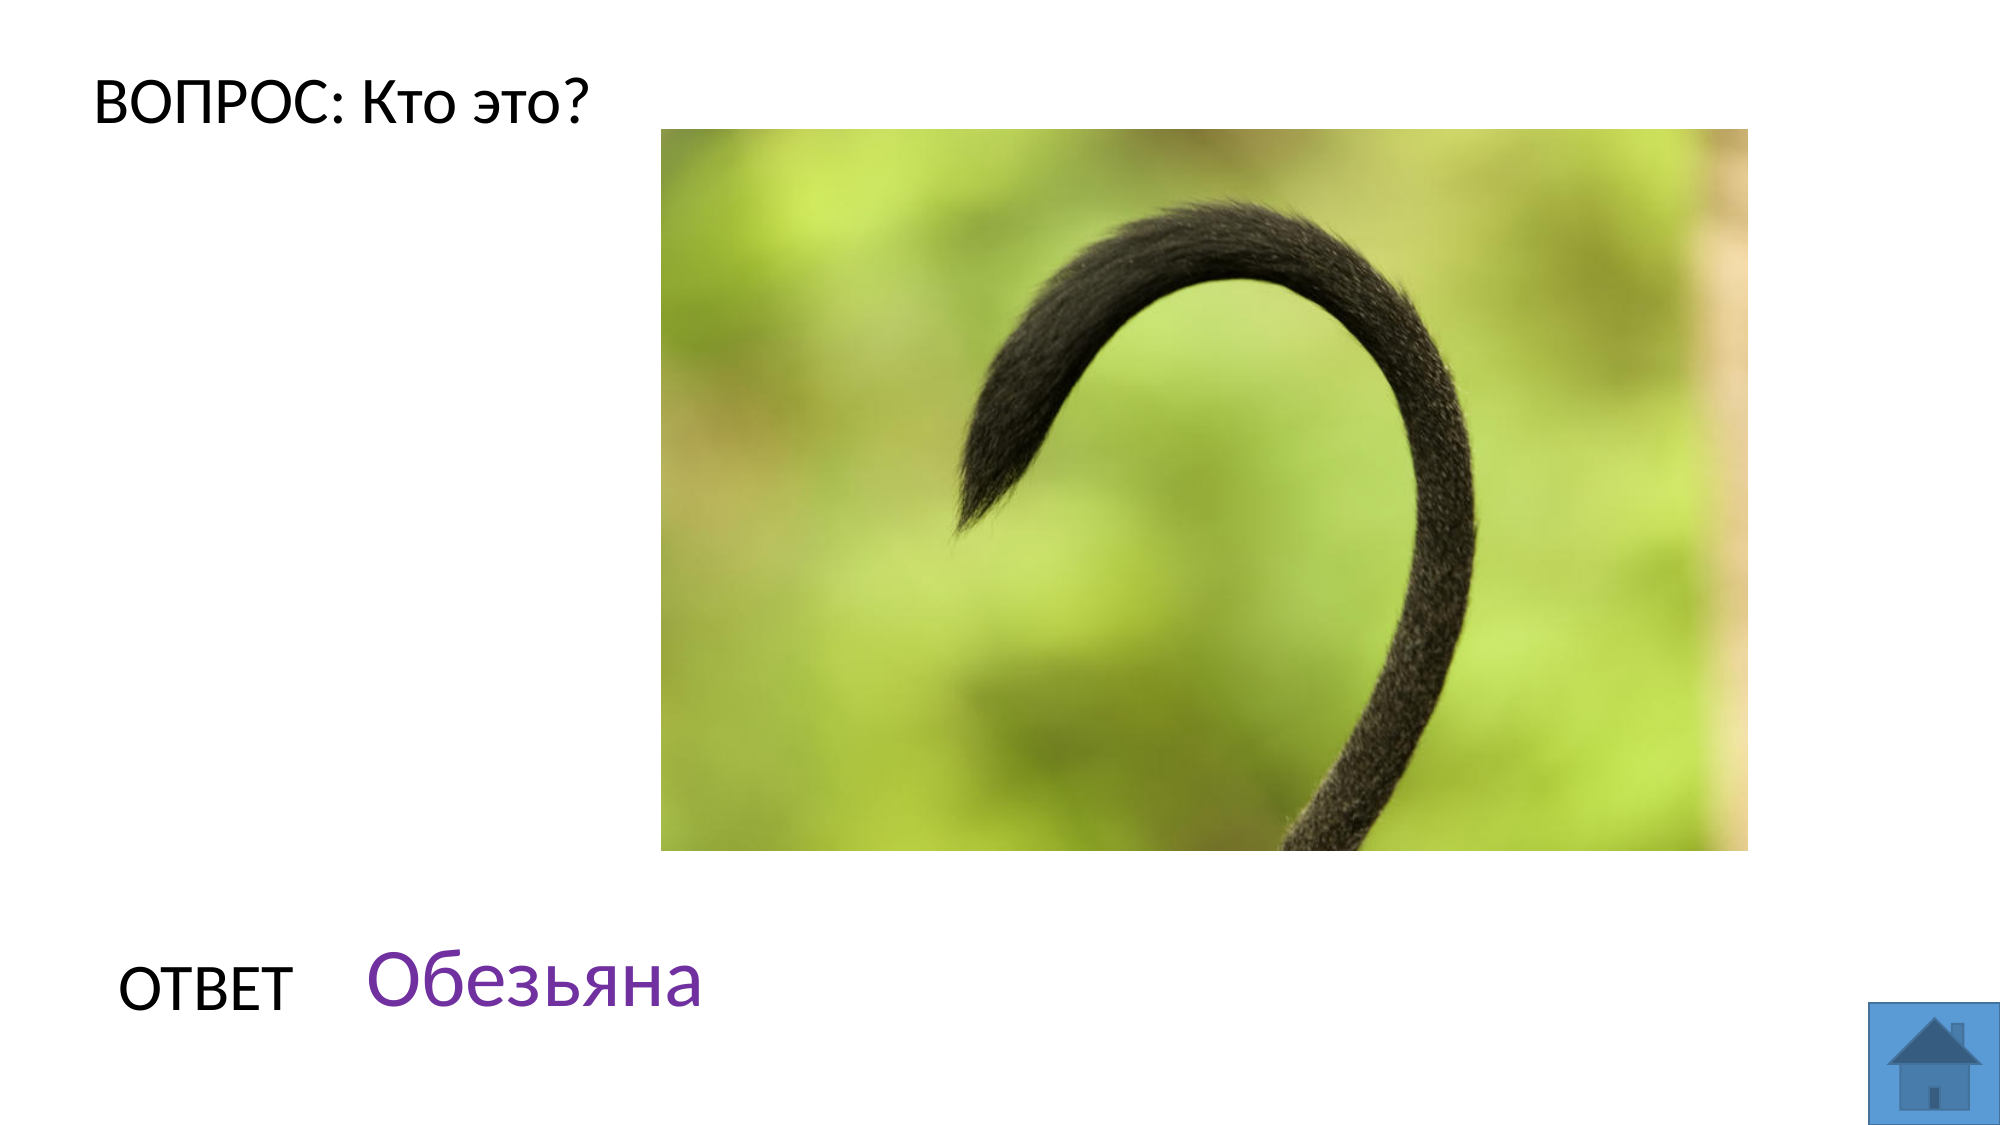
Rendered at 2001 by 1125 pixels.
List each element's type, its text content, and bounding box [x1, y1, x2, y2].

text_box ОТВЕТ [103, 936, 351, 1031]
text_box [1868, 1002, 2000, 1125]
picture [661, 129, 1748, 851]
text_box ВОПРОС: Кто это? [78, 49, 856, 145]
text_box Обезьяна [351, 916, 1633, 1031]
